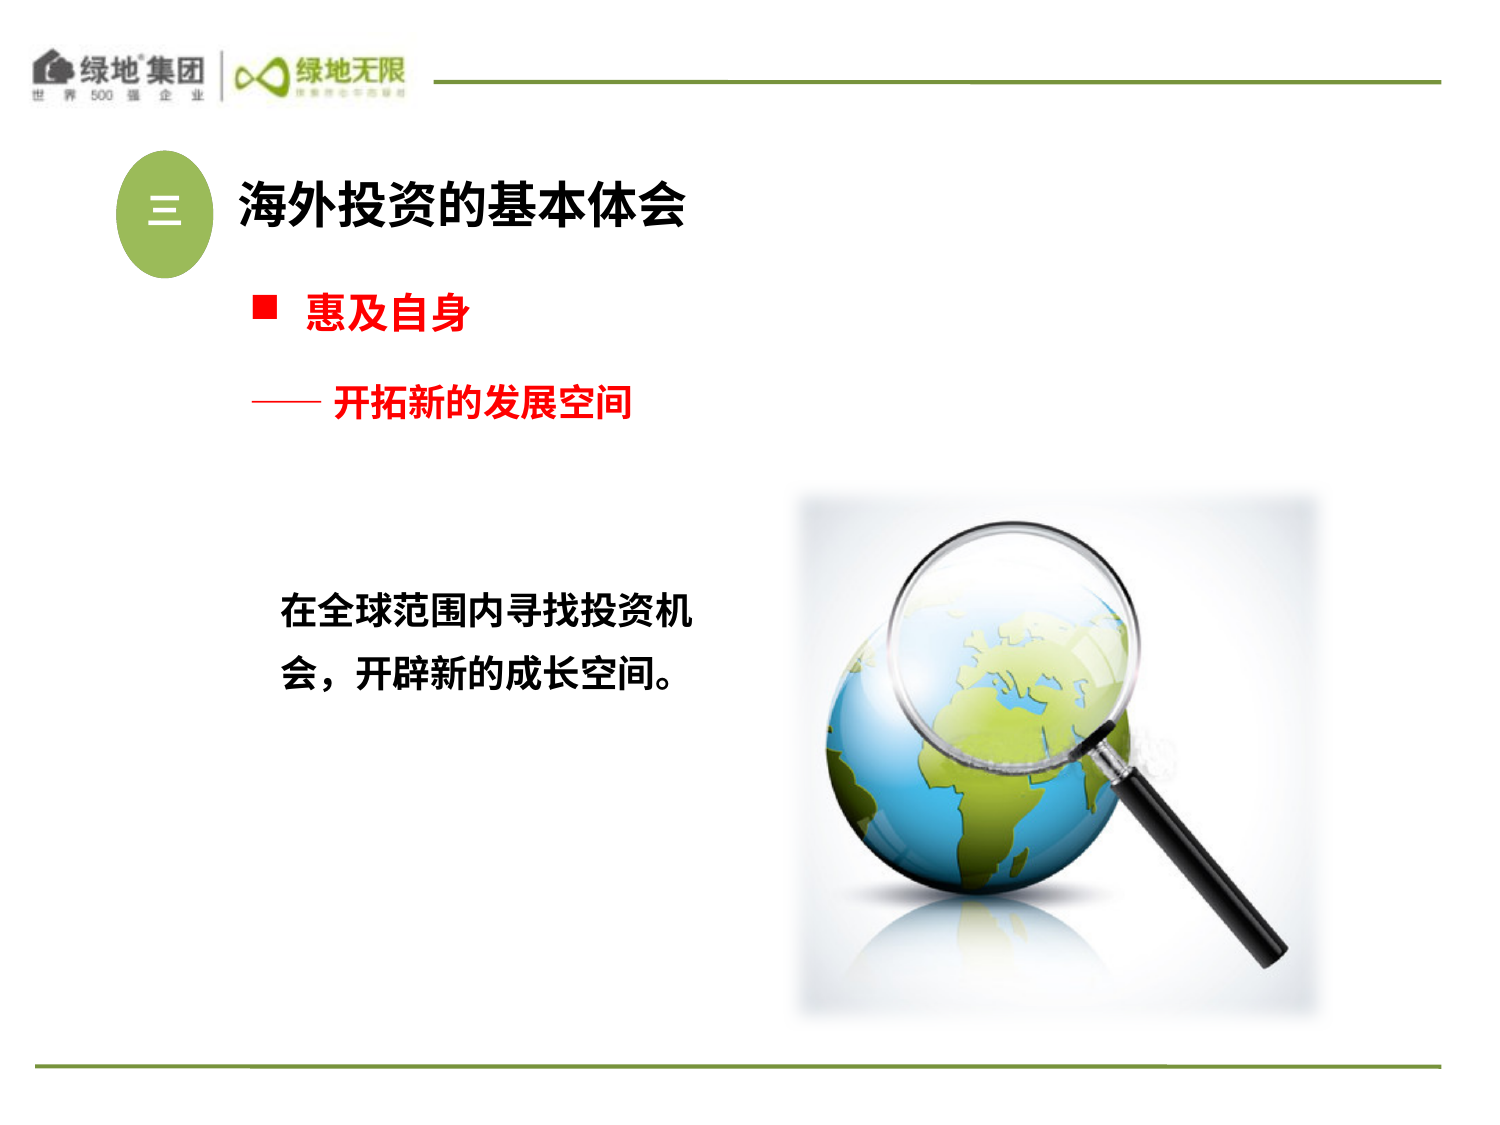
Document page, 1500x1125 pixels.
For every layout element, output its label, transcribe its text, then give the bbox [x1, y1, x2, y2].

picture [17, 32, 428, 118]
picture [782, 479, 1335, 1032]
text_box 在全球范围内寻找投资机会，开辟新的成长空间。 [265, 562, 739, 703]
text_box ——开拓新的发展空间 [234, 371, 1388, 432]
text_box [116, 152, 1231, 277]
text_box 惠及自身 [234, 284, 1022, 374]
